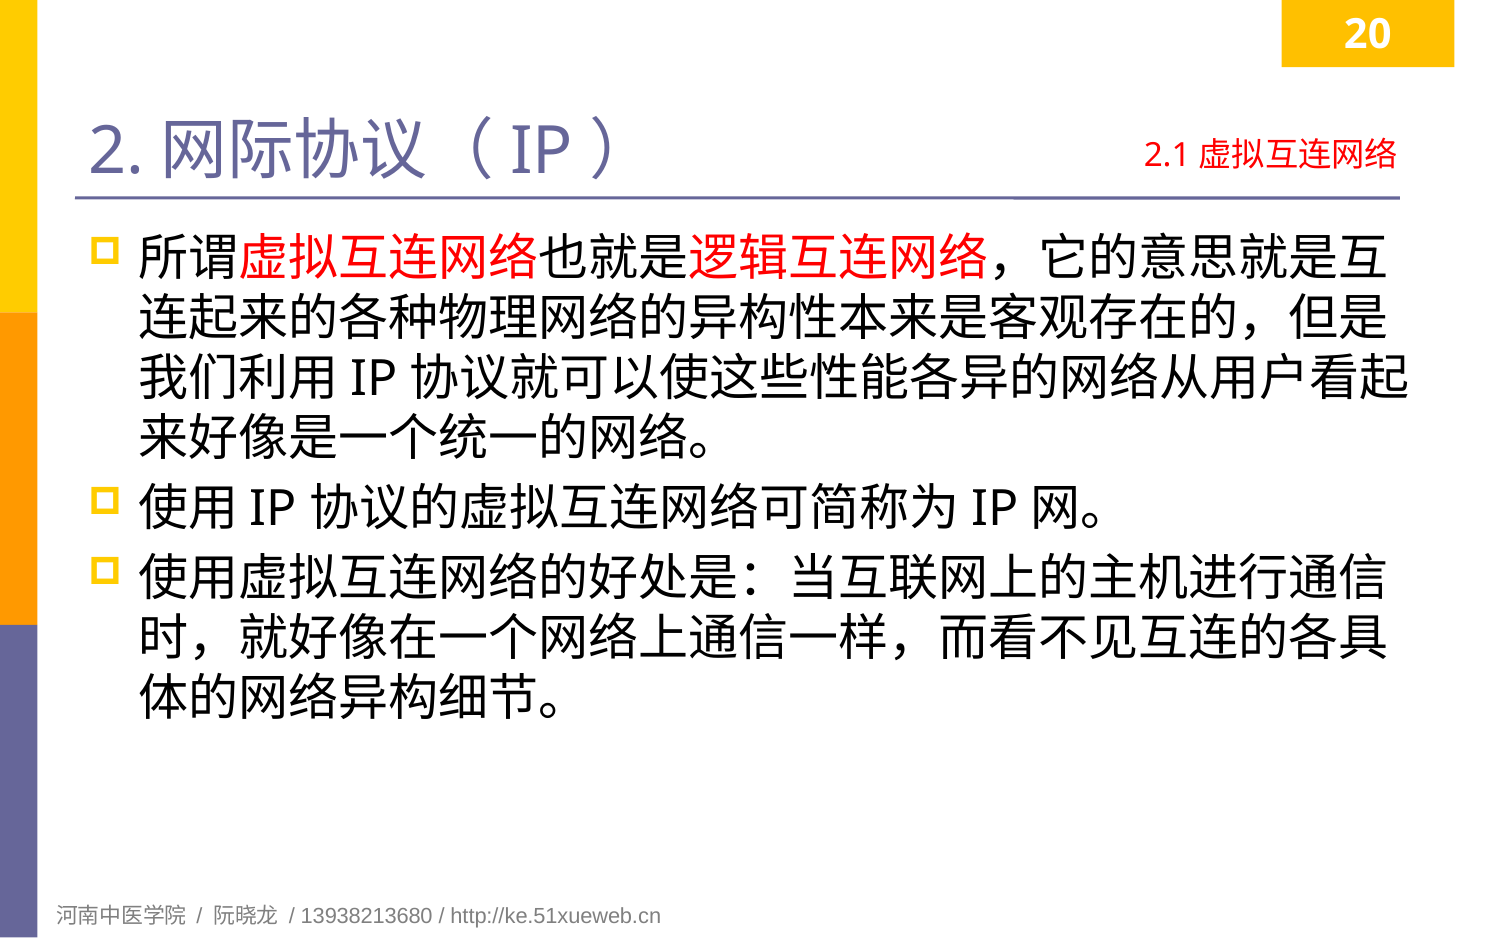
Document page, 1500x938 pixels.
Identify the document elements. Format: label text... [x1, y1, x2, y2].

list 2.1虚拟互连网络 [939, 126, 1412, 186]
title 2.网际协议（IP） [75, 37, 1425, 194]
slide_number 20 [1281, 0, 1455, 68]
list 所谓虚拟互连网络也就是逻辑互连网络，它的意思就是互连起来的各种物理网络的异构性本来是客观存在的，但是我们利用IP协议就可以使这些性能各异的网络从用户看起来好像是一个统一的网络。 使用IP协议的虚拟互连网络可简称为IP网。 使用虚拟互连网络的好处是：当互联网上的主机进行通信时，就好像在一个网络上通信一样，而看不见互连的各具体的网络异构细节。 [75, 218, 1425, 839]
